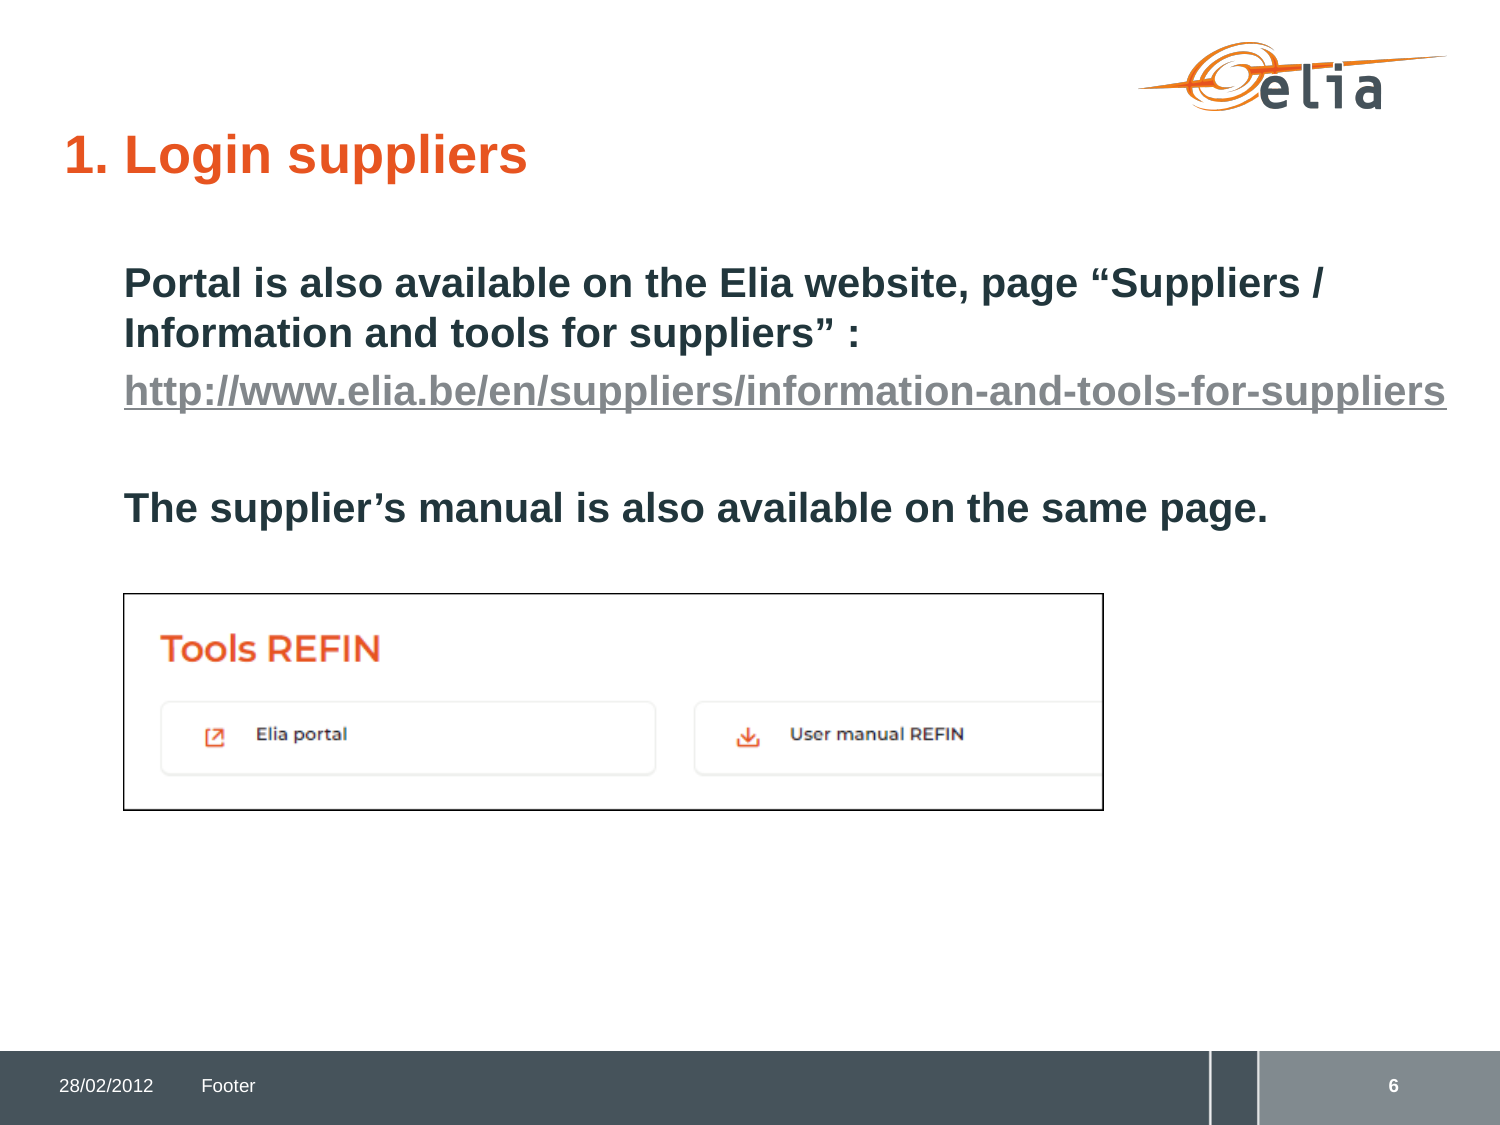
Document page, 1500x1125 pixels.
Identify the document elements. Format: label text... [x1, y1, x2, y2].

picture [123, 593, 1104, 811]
slide_number 6 [1264, 1074, 1399, 1116]
title 1. Login suppliers [64, 119, 1400, 237]
picture [1138, 42, 1447, 111]
list Portal is also available on the Elia website, page “Suppliers / Information and tools for suppliers” : http://www.elia.be/en/suppliers/information-and-tools-for-suppliers The supplier’s manual is also available on the same page. [123, 255, 1471, 955]
picture [0, 1051, 1500, 1125]
footer Footer [201, 1074, 1199, 1116]
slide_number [59, 1074, 189, 1116]
